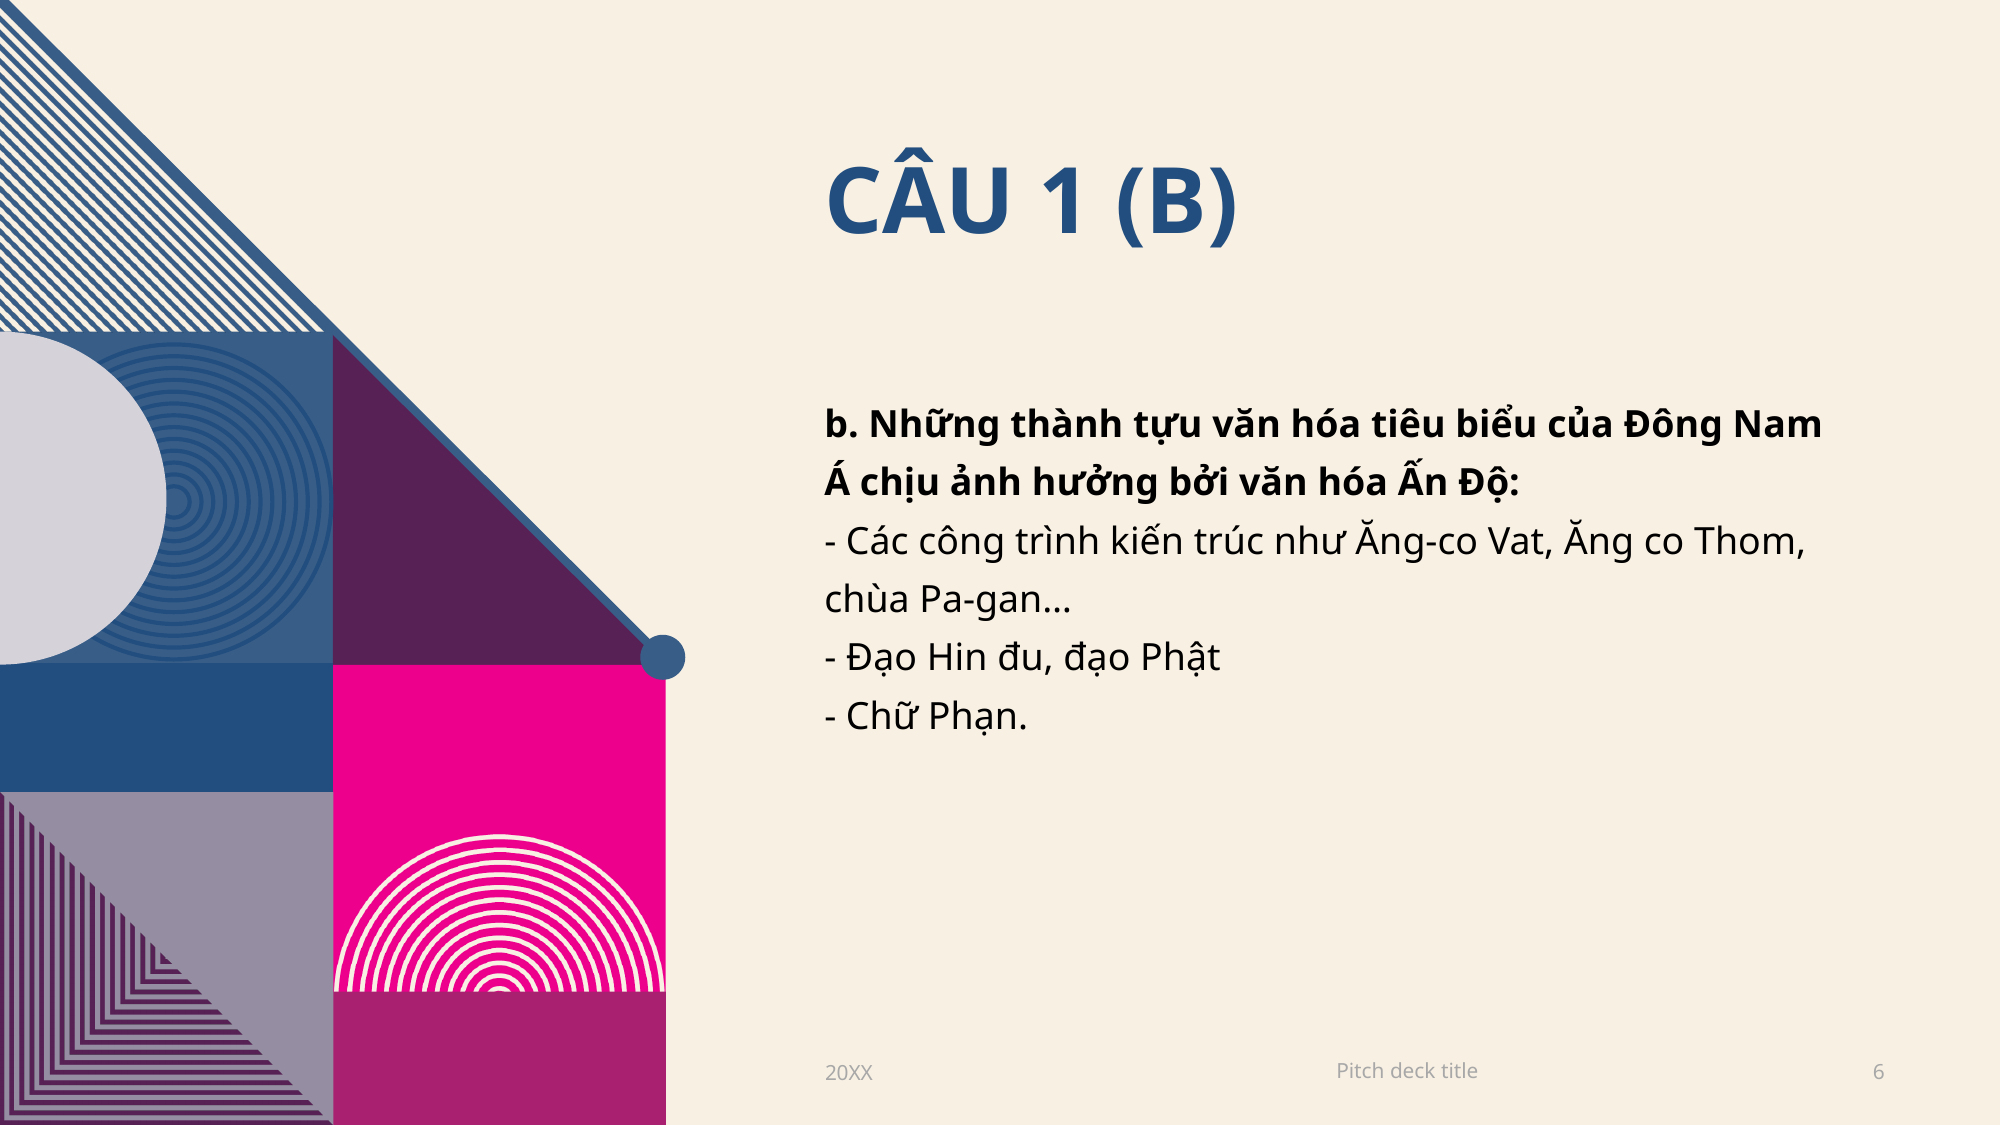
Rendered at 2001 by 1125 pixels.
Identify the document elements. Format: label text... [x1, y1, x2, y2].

title Câu 1 (b) [809, 147, 1850, 365]
picture [10, 0, 332, 321]
list b. Những thành tựu văn hóa tiêu biểu của Đông Nam Á chịu ảnh hưởng bởi văn hóa Ấn Độ: - Các công trình kiến trúc như Ăng-co Vat, Ăng co Thom, chùa Pa-gan… - Đạo Hin đu, đạo Phật - Chữ Phạn. [809, 379, 1860, 980]
picture [0, 4, 330, 333]
picture [334, 834, 665, 991]
picture [0, 792, 333, 1125]
slide_number 20XX [810, 1042, 990, 1103]
footer Pitch deck title [1219, 1041, 1595, 1102]
slide_number 6 [1824, 1042, 1900, 1103]
